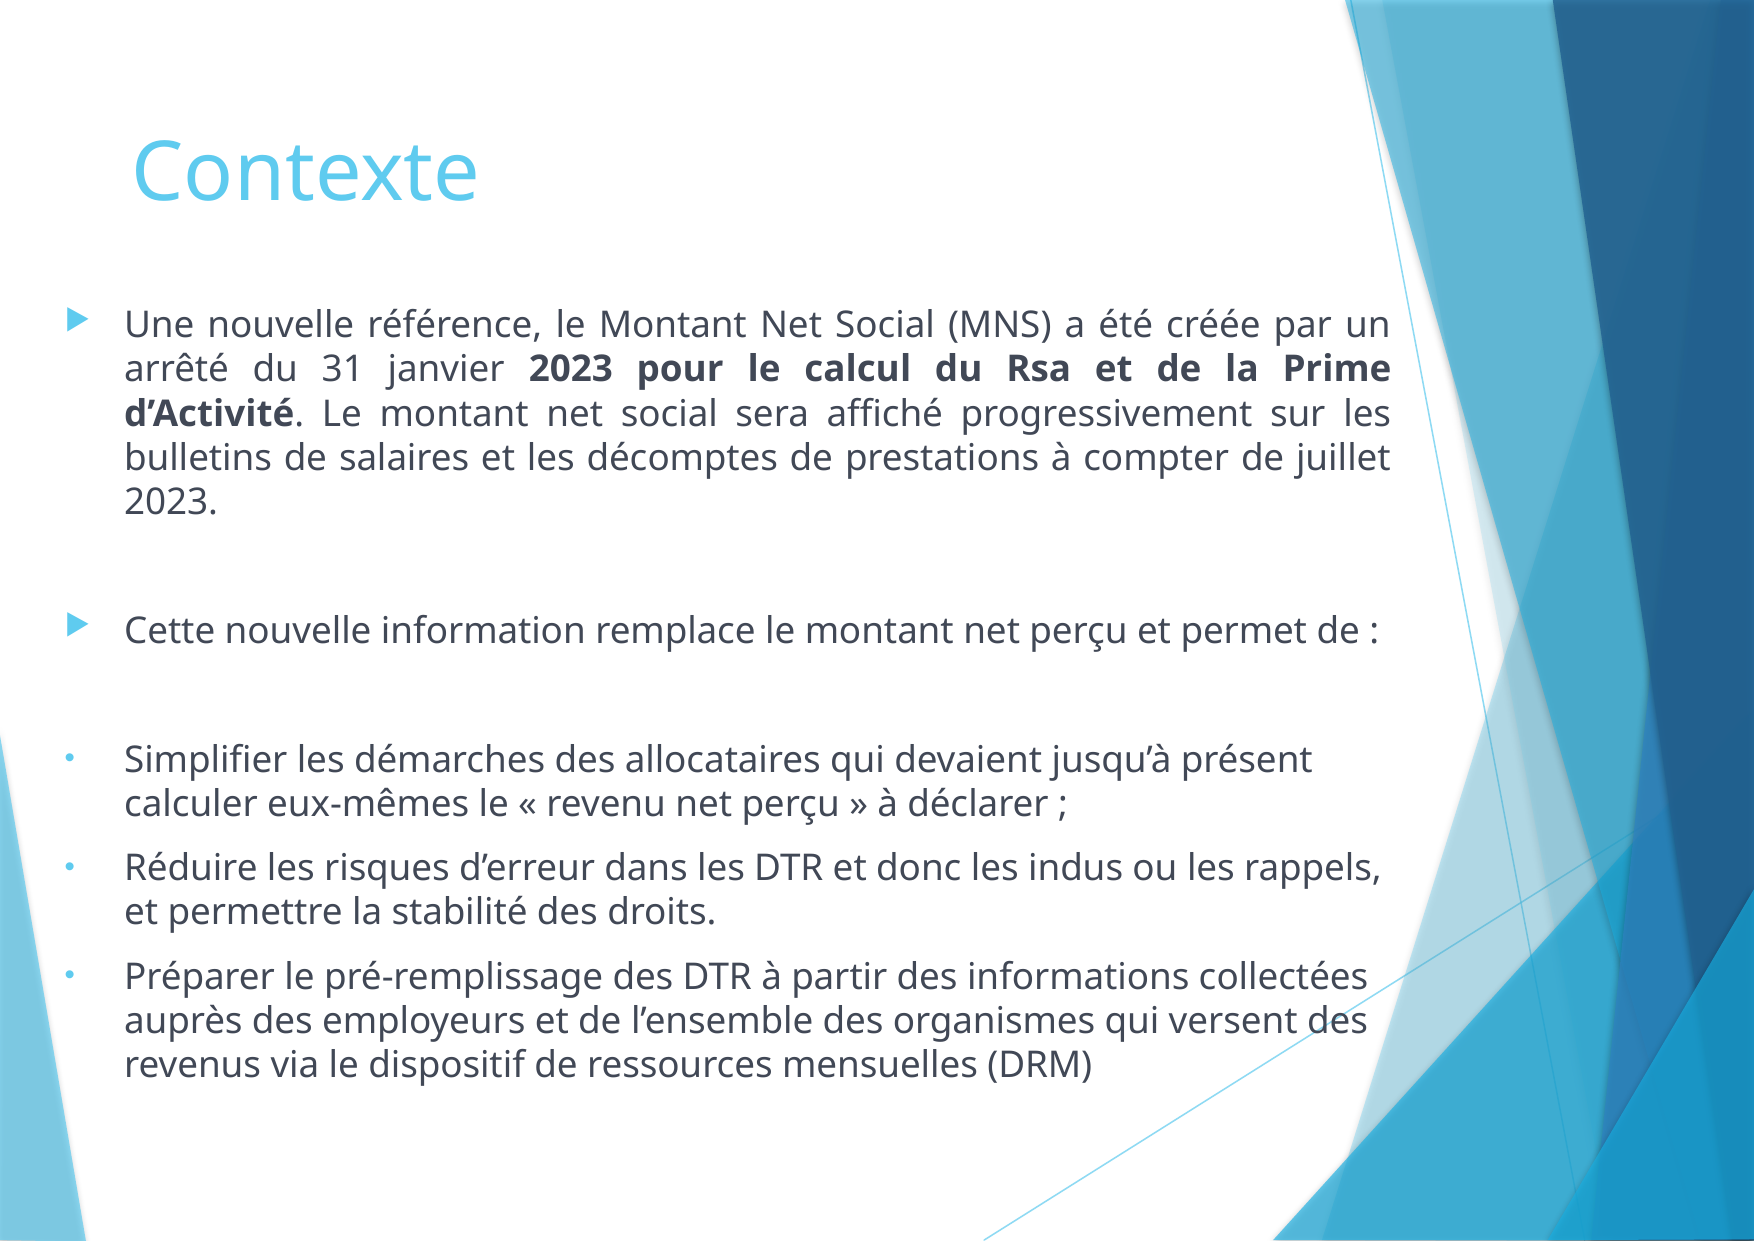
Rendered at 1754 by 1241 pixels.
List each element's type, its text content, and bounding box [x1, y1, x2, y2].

list Une nouvelle référence, le Montant Net Social (MNS) a été créée par un arrêté du 31 janvier 2023 pour le calcul du Rsa et de la Prime d’Activité. Le montant net social sera affiché progressivement sur les bulletins de salaires et les décomptes de prestations à compter de juillet 2023. Cette nouvelle information remplace le montant net perçu et permet de : Simplifier les démarches des allocataires qui devaient jusqu’à présent calculer eux-mêmes le « revenu net perçu » à déclarer ; Réduire les risques d’erreur dans les DTR et donc les indus ou les rappels, et permettre la stabilité des droits. Préparer le pré-remplissage des DTR à partir des informations collectées auprès des employeurs et de l’ensemble des organismes qui versent des revenus via le dispositif de ressources mensuelles (DRM) [49, 293, 1408, 1093]
title Contexte [116, 110, 1335, 293]
